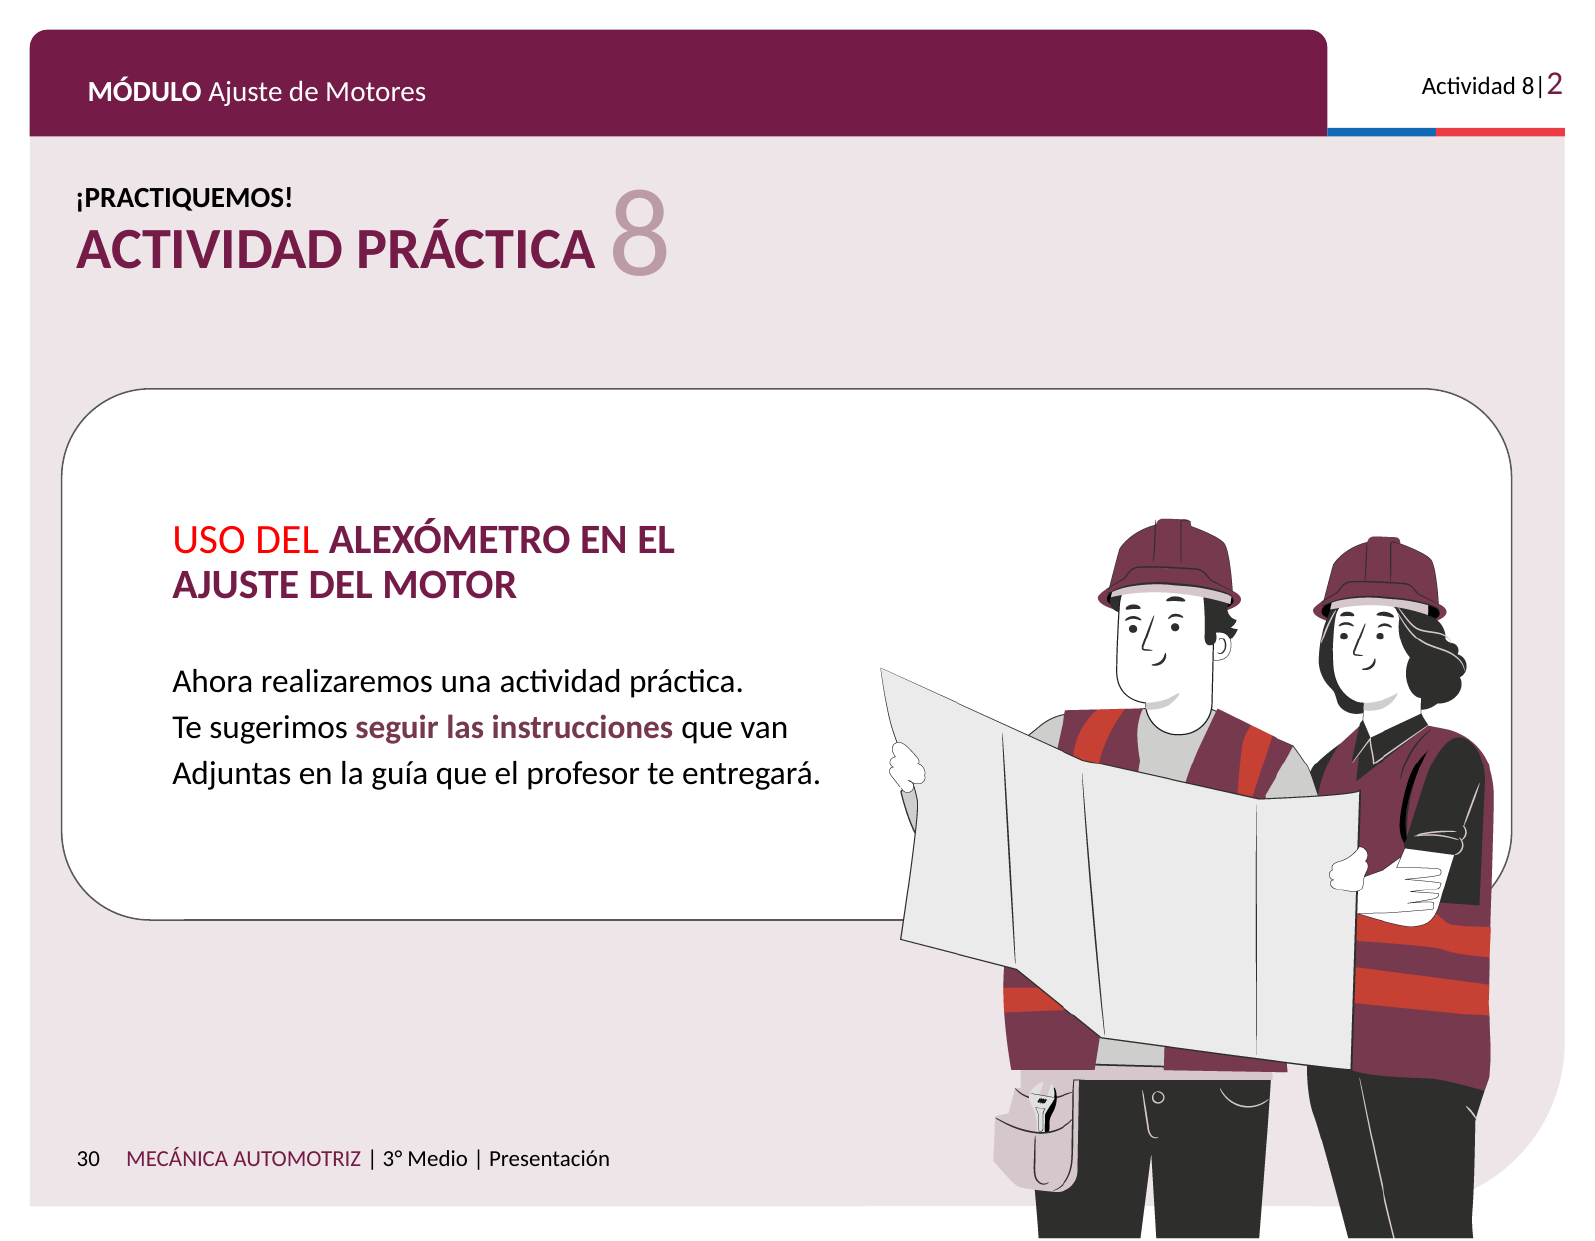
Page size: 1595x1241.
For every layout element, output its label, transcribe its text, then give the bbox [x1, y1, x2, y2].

text_box ¡PRACTIQUEMOS! [60, 200, 832, 226]
text_box [61, 388, 849, 921]
text_box 30 MECÁNICA AUTOMOTRIZ | 3° Medio | Presentación [61, 1128, 845, 1186]
text_box 8 [593, 226, 686, 268]
text_box USO DEL ALEXÓMETRO EN EL AJUSTE DEL MOTOR Ahora realizaremos una actividad práctica. Te sugerimos seguir las instrucciones que van Adjuntas en la guía que el profesor te entregará. [157, 590, 845, 718]
text_box ACTIVIDAD PRÁCTICA [61, 225, 1530, 278]
picture [850, 388, 1595, 1241]
